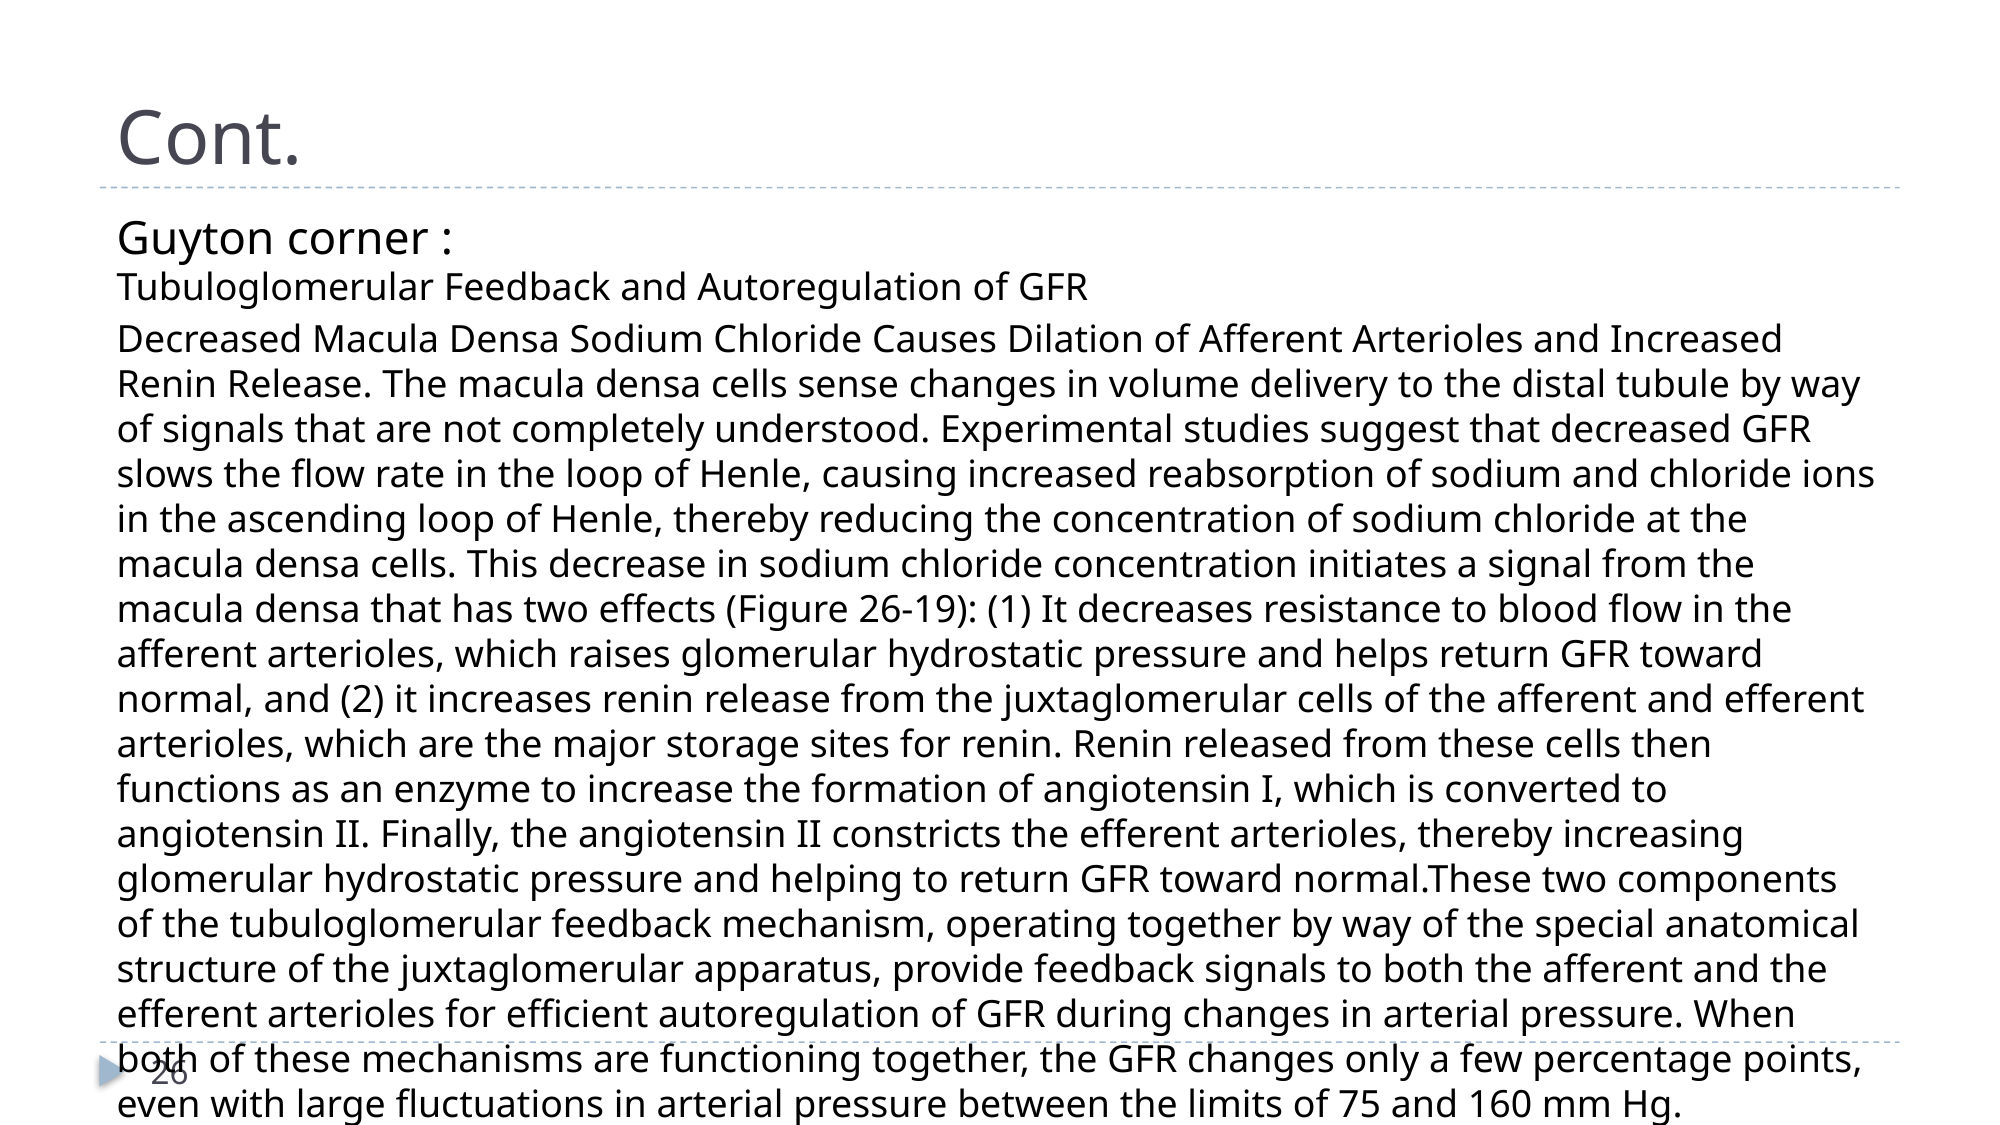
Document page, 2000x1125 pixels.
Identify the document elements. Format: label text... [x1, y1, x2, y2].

list Guyton corner : Tubuloglomerular Feedback and Autoregulation of GFR Decreased Macula Densa Sodium Chloride Causes Dilation of Afferent Arterioles and Increased Renin Release. The macula densa cells sense changes in volume delivery to the distal tubule by way of signals that are not completely understood. Experimental studies suggest that decreased GFR slows the flow rate in the loop of Henle, causing increased reabsorption of sodium and chloride ions in the ascending loop of Henle, thereby reducing the concentration of sodium chloride at the macula densa cells. This decrease in sodium chloride concentration initiates a signal from the macula densa that has two effects (Figure 26-19): (1) It decreases resistance to blood flow in the afferent arterioles, which raises glomerular hydrostatic pressure and helps return GFR toward normal, and (2) it increases renin release from the juxtaglomerular cells of the afferent and efferent arterioles, which are the major storage sites for renin. Renin released from these cells then functions as an enzyme to increase the formation of angiotensin I, which is converted to angiotensin II. Finally, the angiotensin II constricts the efferent arterioles, thereby increasing glomerular hydrostatic pressure and helping to return GFR toward normal.These two components of the tubuloglomerular feedback mechanism, operating together by way of the special anatomical structure of the juxtaglomerular apparatus, provide feedback signals to both the afferent and the efferent arterioles for efficient autoregulation of GFR during changes in arterial pressure. When both of these mechanisms are functioning together, the GFR changes only a few percentage points, even with large fluctuations in arterial pressure between the limits of 75 and 160 mm Hg. [99, 200, 1900, 1125]
title Cont. [99, 24, 1900, 188]
